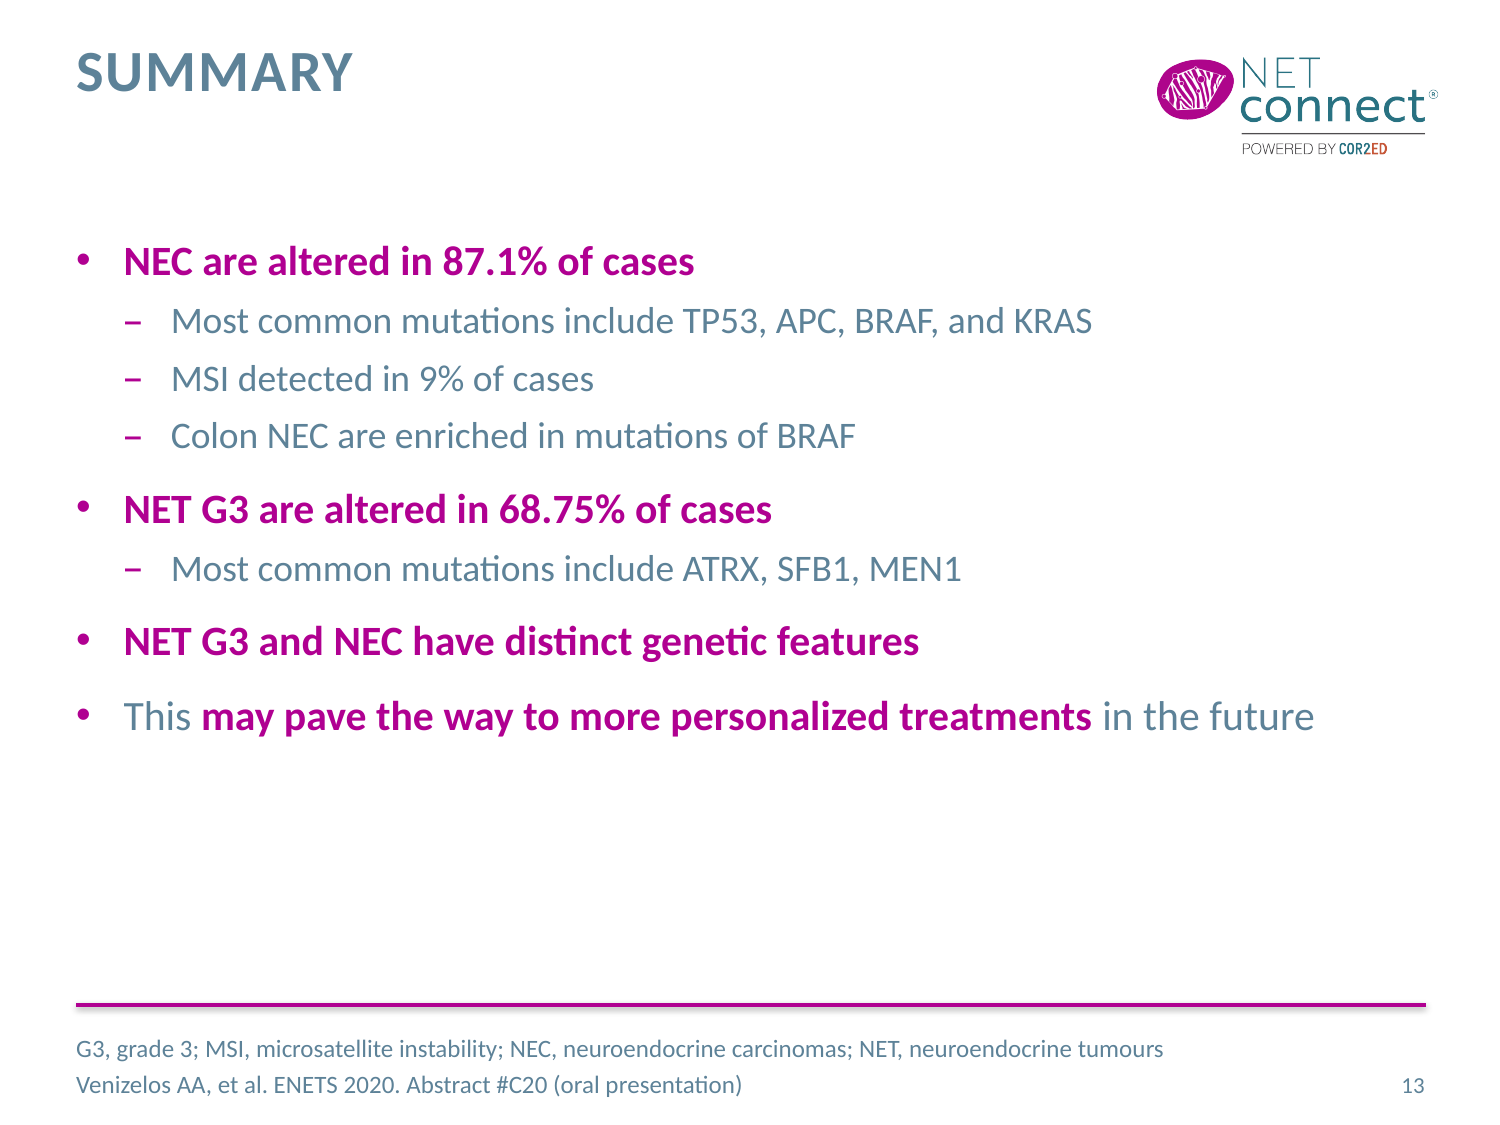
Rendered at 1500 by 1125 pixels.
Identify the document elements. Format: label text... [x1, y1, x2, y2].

title summary [76, 40, 1152, 173]
list G3, grade 3; MSI, microsatellite instability; NEC, neuroendocrine carcinomas; NET, neuroendocrine tumours Venizelos AA, et al. ENETS 2020. Abstract #C20 (oral presentation) [76, 1038, 1223, 1099]
list NEC are altered in 87.1% of cases Most common mutations include TP53, APC, BRAF, and KRAS MSI detected in 9% of cases Colon NEC are enriched in mutations of BRAF NET G3 are altered in 68.75% of cases Most common mutations include ATRX, SFB1, MEN1 NET G3 and NEC have distinct genetic features This may pave the way to more personalized treatments in the future [76, 233, 1426, 977]
picture [1152, 43, 1452, 168]
slide_number 13 [1328, 1054, 1425, 1115]
